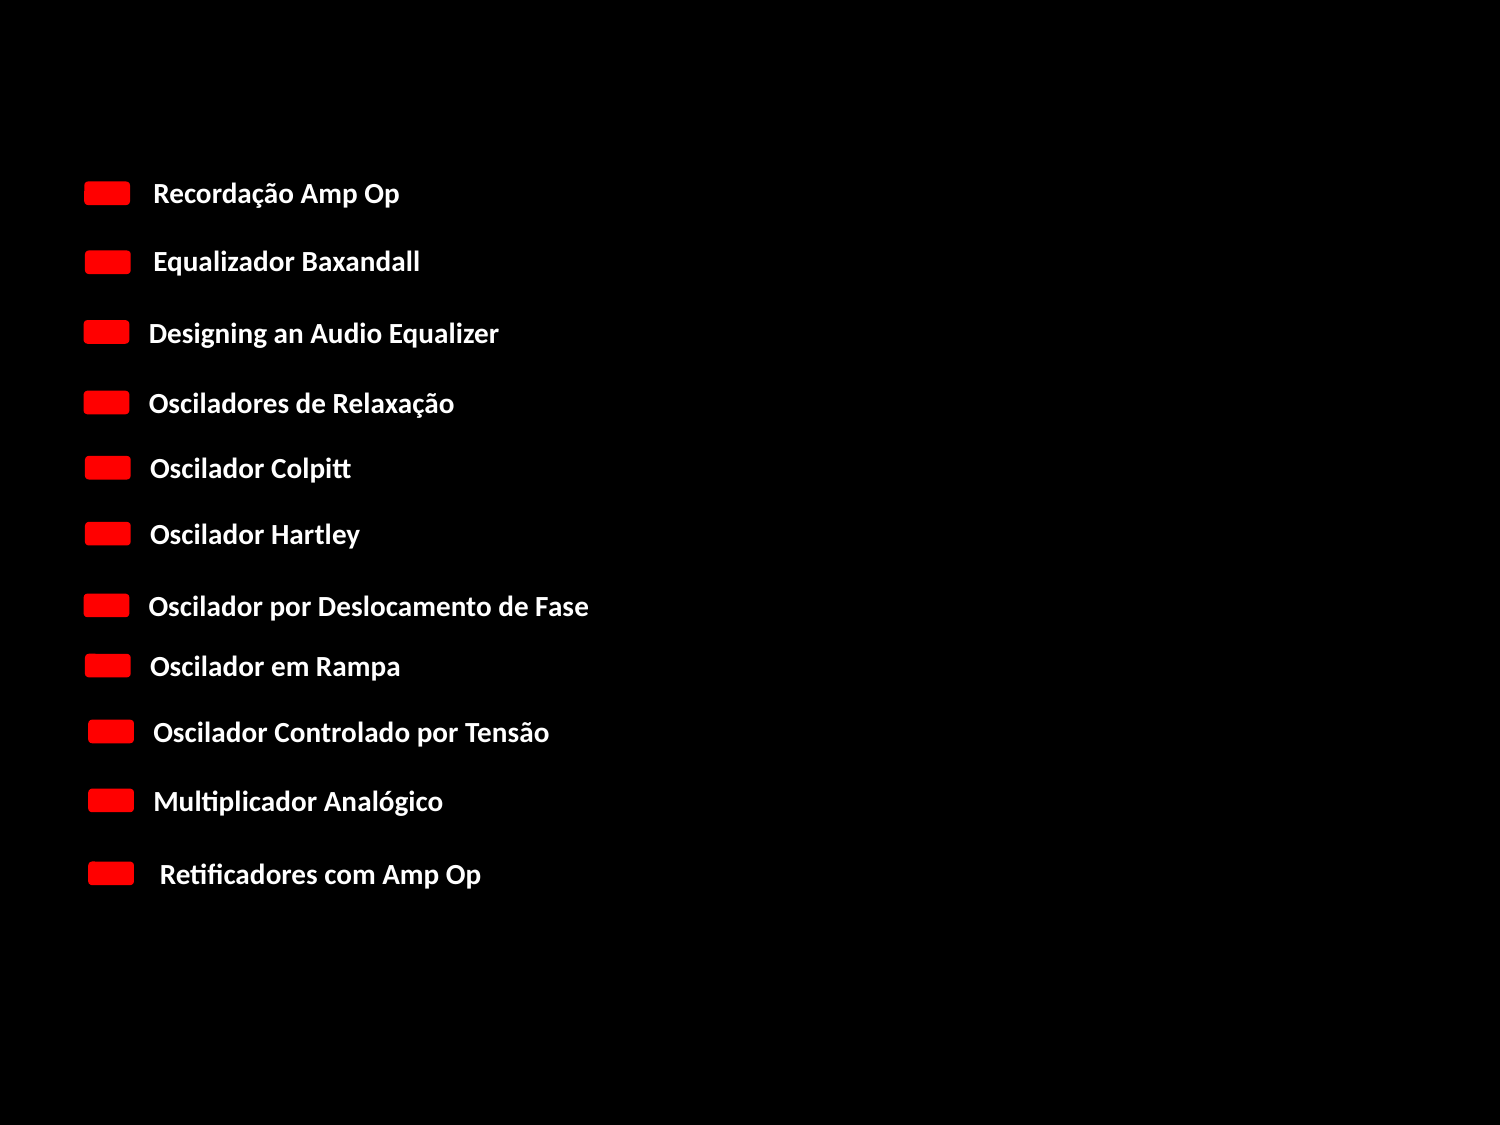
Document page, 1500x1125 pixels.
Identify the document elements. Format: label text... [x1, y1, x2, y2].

text_box [81, 388, 132, 417]
text_box Multiplicador Analógico [138, 775, 479, 825]
text_box [86, 717, 137, 746]
text_box Oscilador Controlado por Tensão [138, 706, 585, 756]
text_box [82, 651, 133, 680]
text_box Oscilador Colpitt [135, 442, 372, 492]
text_box Equalizador Baxandall [138, 235, 479, 285]
text_box [82, 248, 133, 277]
text_box [82, 453, 133, 482]
text_box Designing an Audio Equalizer [133, 306, 538, 357]
text_box [82, 519, 133, 548]
text_box Oscilador por Deslocamento de Fase [133, 580, 620, 630]
text_box [81, 591, 132, 620]
text_box [81, 317, 132, 346]
text_box [86, 859, 137, 888]
text_box Recordação Amp Op [138, 166, 455, 217]
text_box Retificadores com Amp Op [138, 847, 526, 898]
text_box [86, 786, 137, 815]
text_box Oscilador Hartley [135, 508, 396, 558]
text_box Oscilador em Rampa [135, 640, 431, 690]
text_box Osciladores de Relaxação [133, 377, 502, 427]
text_box [82, 179, 133, 208]
